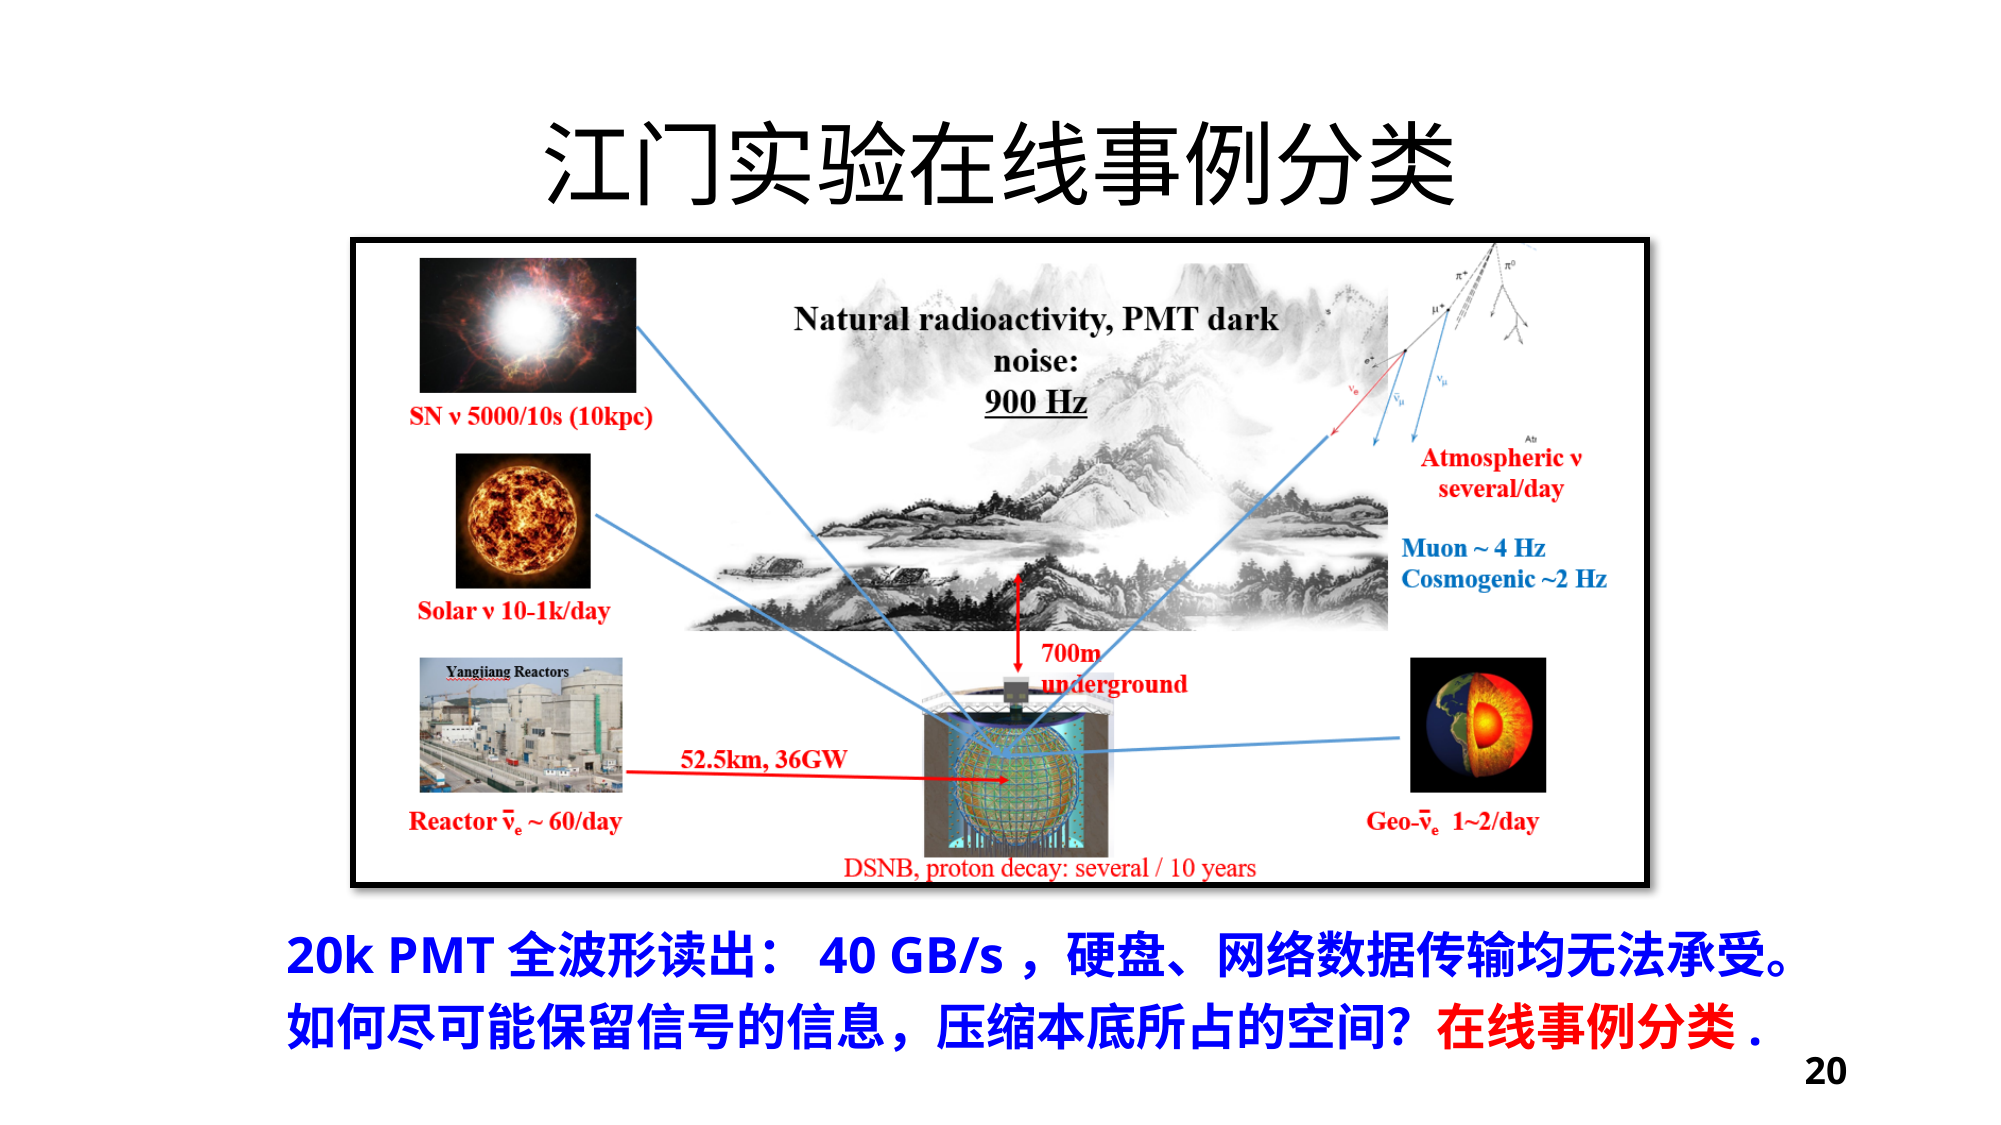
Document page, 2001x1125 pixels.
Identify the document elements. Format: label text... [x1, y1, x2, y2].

text_box 20k PMT全波形读出：40 GB/s，硬盘、网络数据传输均无法承受。 如何尽可能保留信号的信息，压缩本底所占的空间？在线事例分类. [272, 904, 1791, 1063]
title 江门实验在线事例分类 [137, 59, 1863, 264]
slide_number 20 [1412, 1042, 1863, 1103]
picture [355, 242, 1645, 883]
list [137, 264, 1863, 1043]
